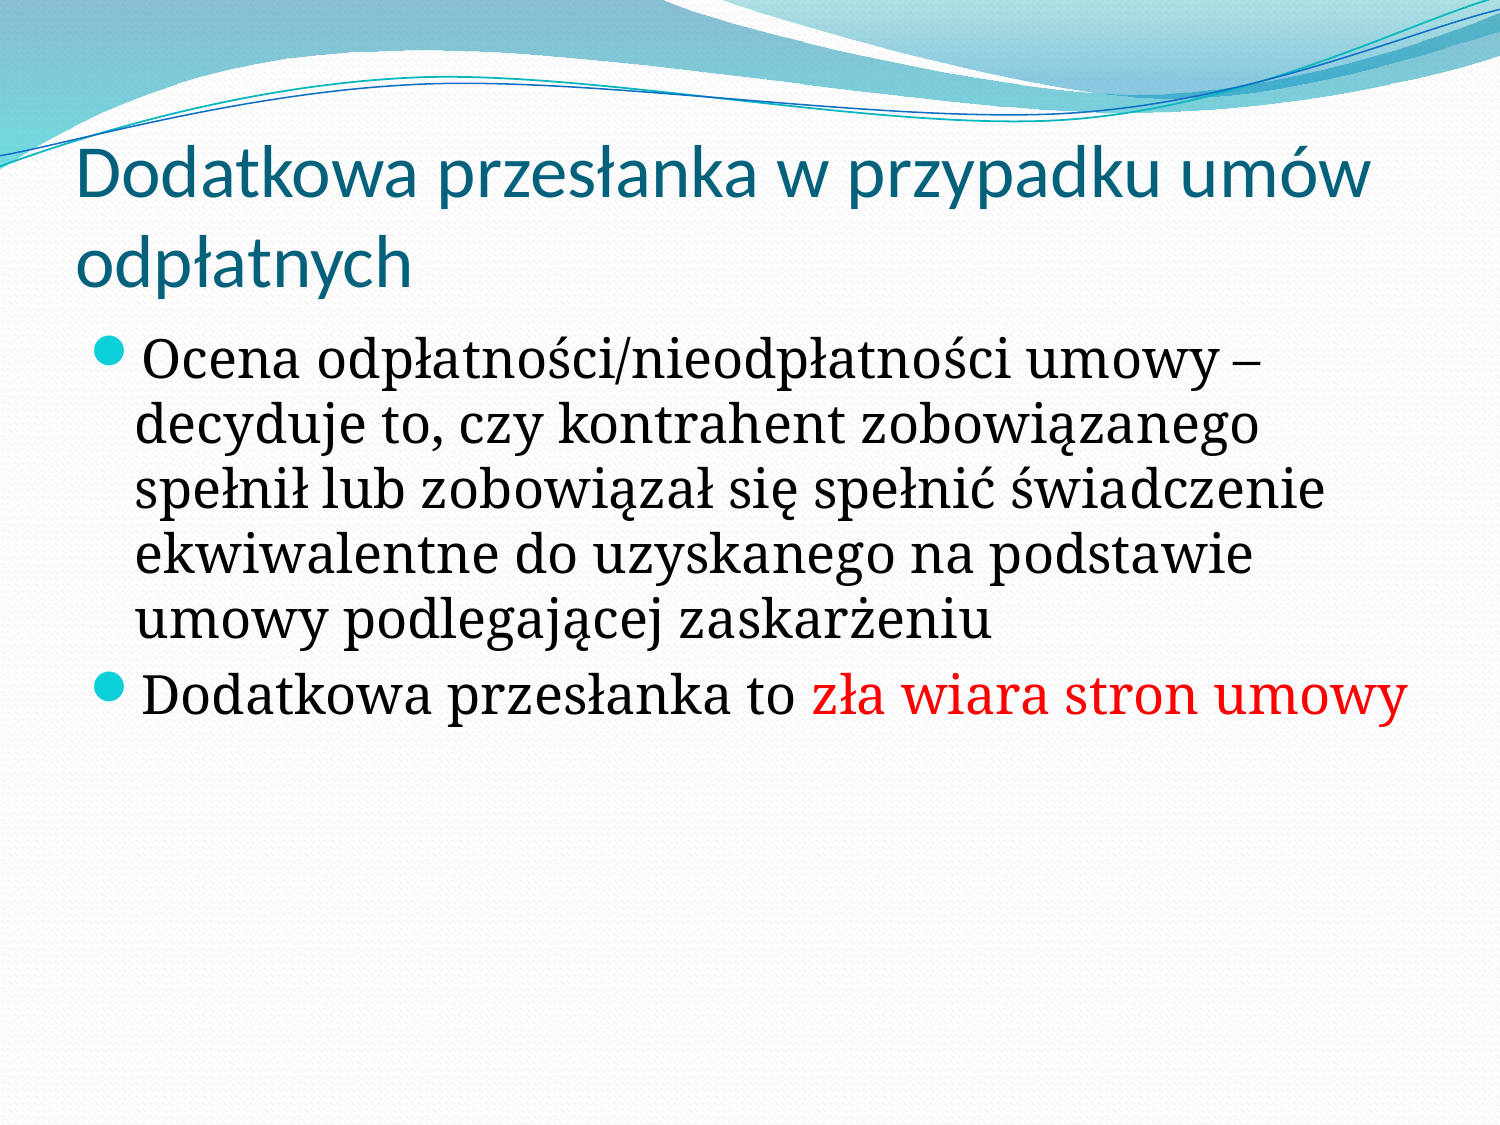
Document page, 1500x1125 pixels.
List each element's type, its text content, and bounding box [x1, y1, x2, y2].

title Dodatkowa przesłanka w przypadku umów odpłatnych [75, 115, 1425, 303]
list Ocena odpłatności/nieodpłatności umowy – decyduje to, czy kontrahent zobowiązanego spełnił lub zobowiązał się spełnić świadczenie ekwiwalentne do uzyskanego na podstawie umowy podlegającej zaskarżeniu Dodatkowa przesłanka to zła wiara stron umowy [75, 317, 1425, 1038]
